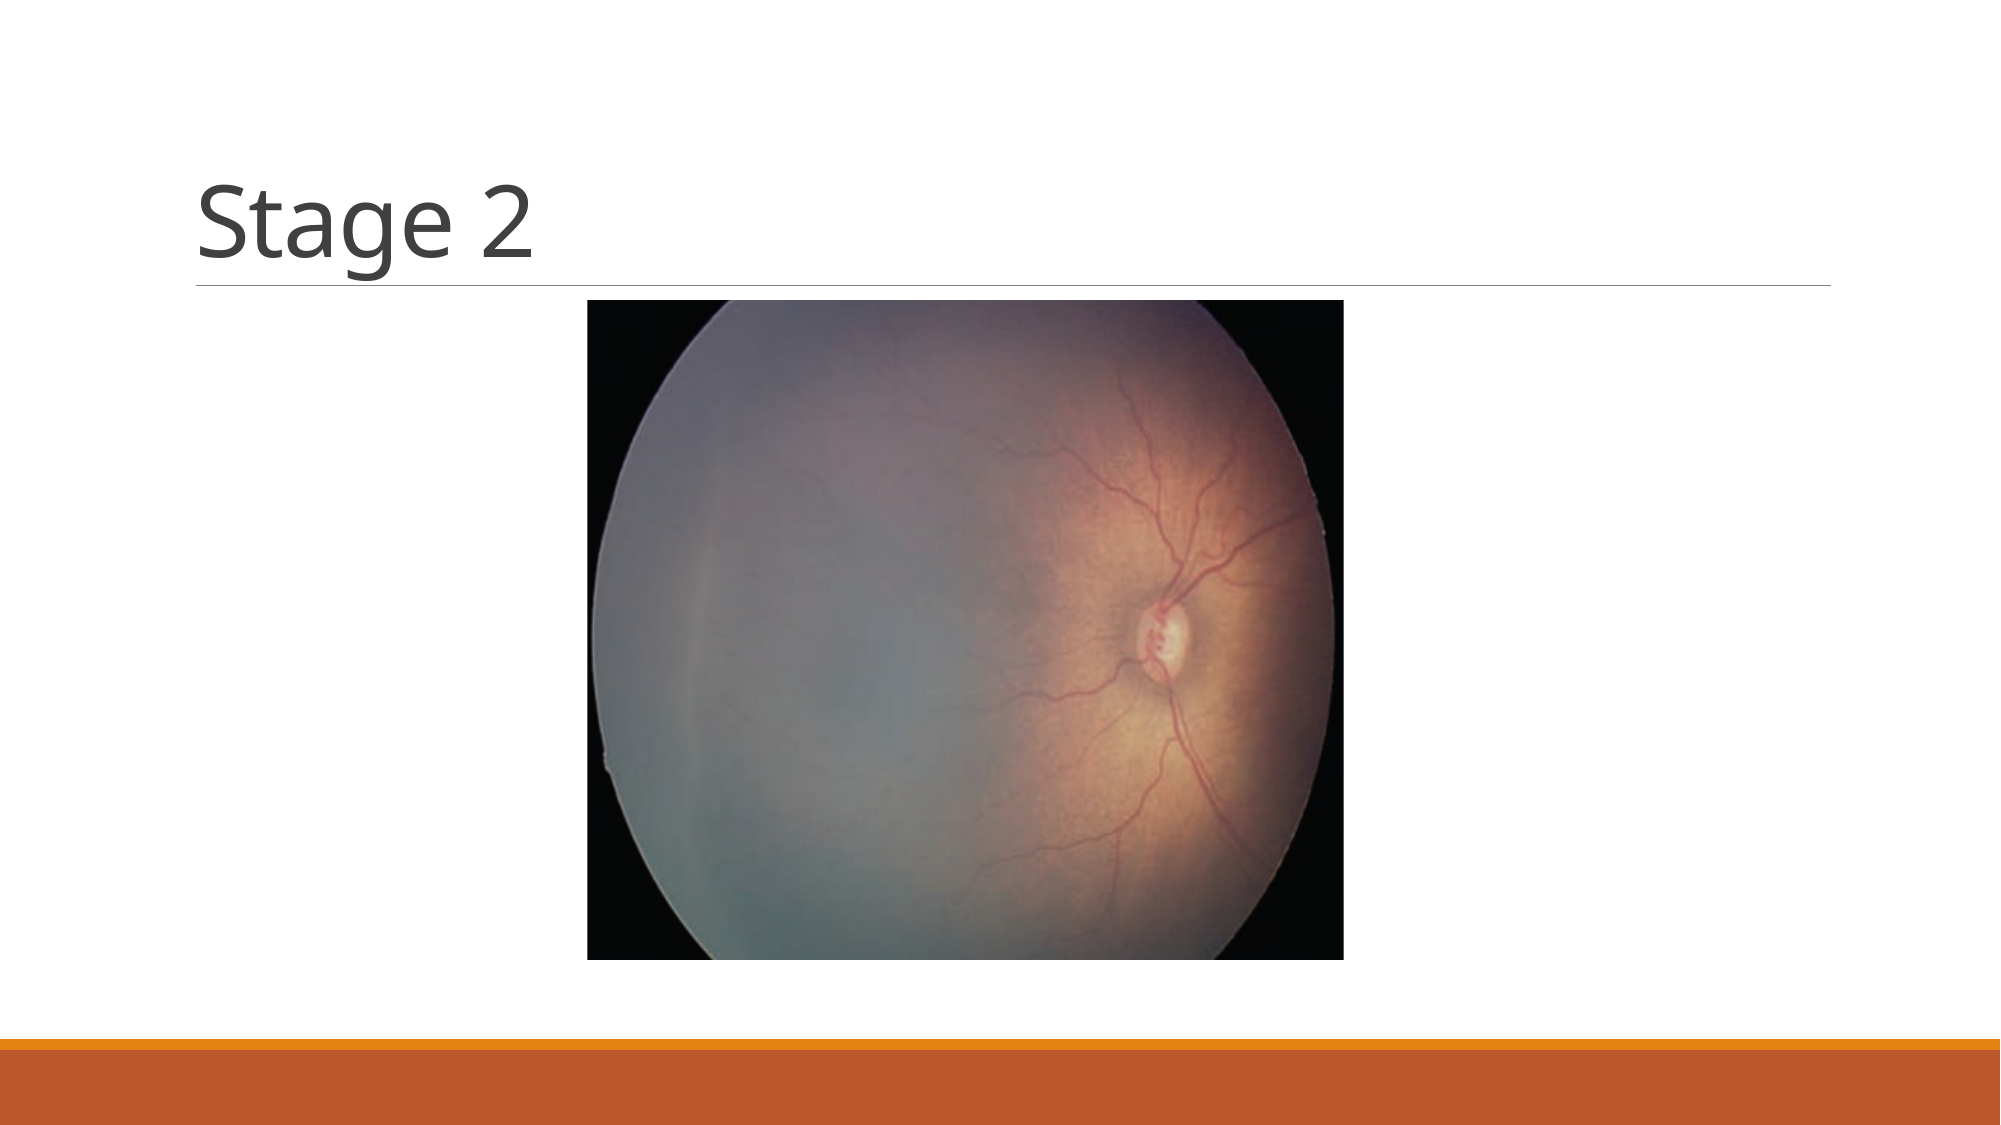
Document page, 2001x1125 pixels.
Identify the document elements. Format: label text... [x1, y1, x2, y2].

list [586, 299, 1345, 960]
title Stage 2 [180, 47, 1830, 285]
